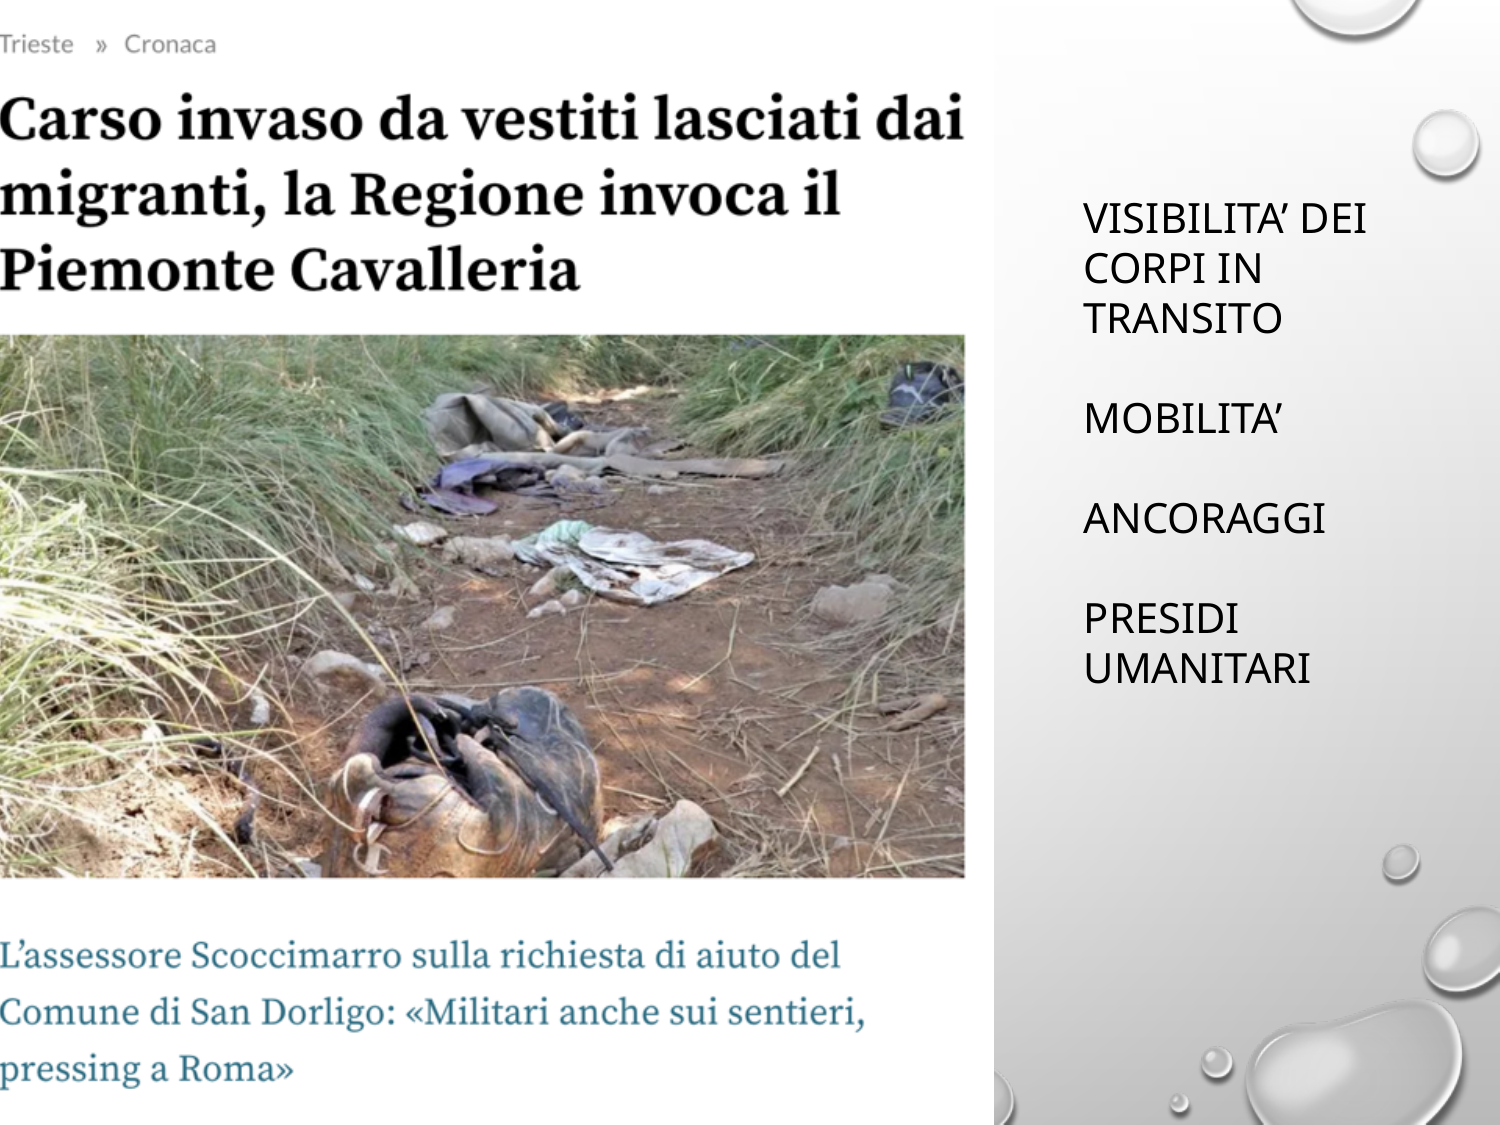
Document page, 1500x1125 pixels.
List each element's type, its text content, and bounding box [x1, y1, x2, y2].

picture [0, 0, 1500, 1125]
text_box VISIBILITA’ DEI CORPI IN TRANSITO MOBILITA’ ANCORAGGI PRESIDI UMANITARI [1068, 184, 1459, 700]
